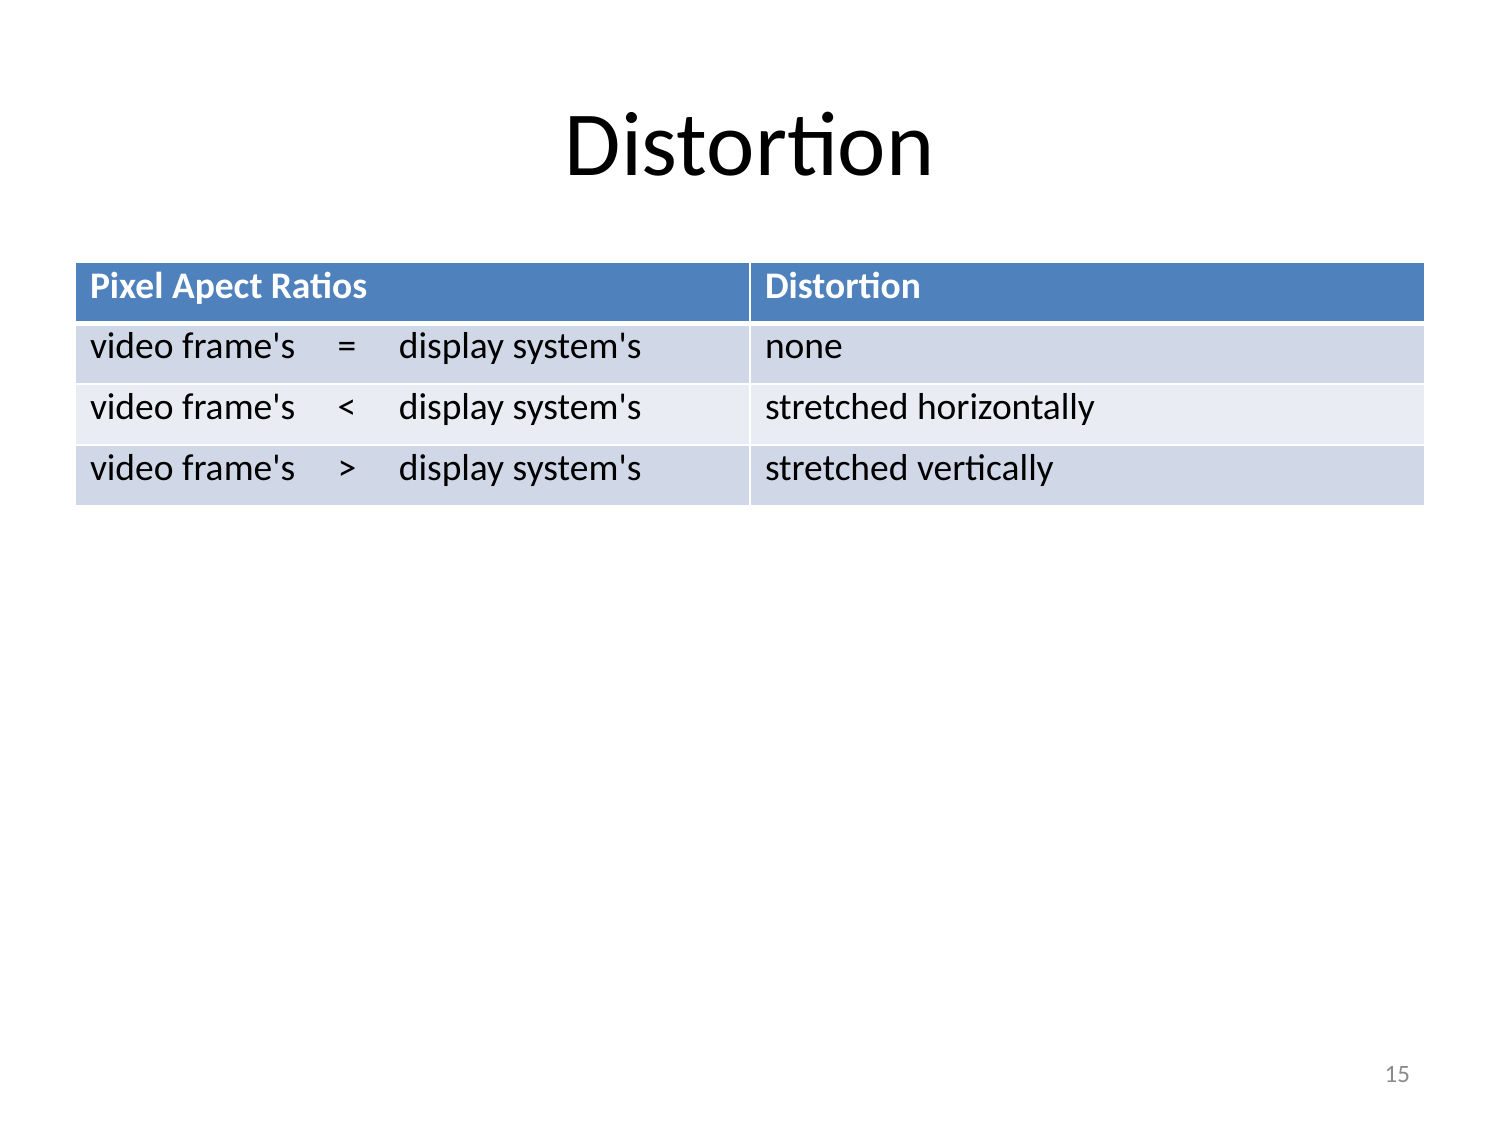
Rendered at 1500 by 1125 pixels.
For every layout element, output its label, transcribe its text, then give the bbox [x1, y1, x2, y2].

table_header Pixel Apect Ratios [76, 263, 749, 321]
table_cell none [751, 326, 1424, 383]
slide_number 15 [1074, 1042, 1425, 1103]
table_cell video frame's = display system's [76, 326, 749, 383]
table_cell stretched vertically [751, 446, 1424, 505]
table_cell video frame's > display system's [76, 446, 749, 505]
table_header Distortion [751, 263, 1424, 321]
table_cell stretched horizontally [751, 385, 1424, 444]
table_cell video frame's < display system's [76, 385, 749, 444]
title Distortion [74, 44, 1426, 233]
